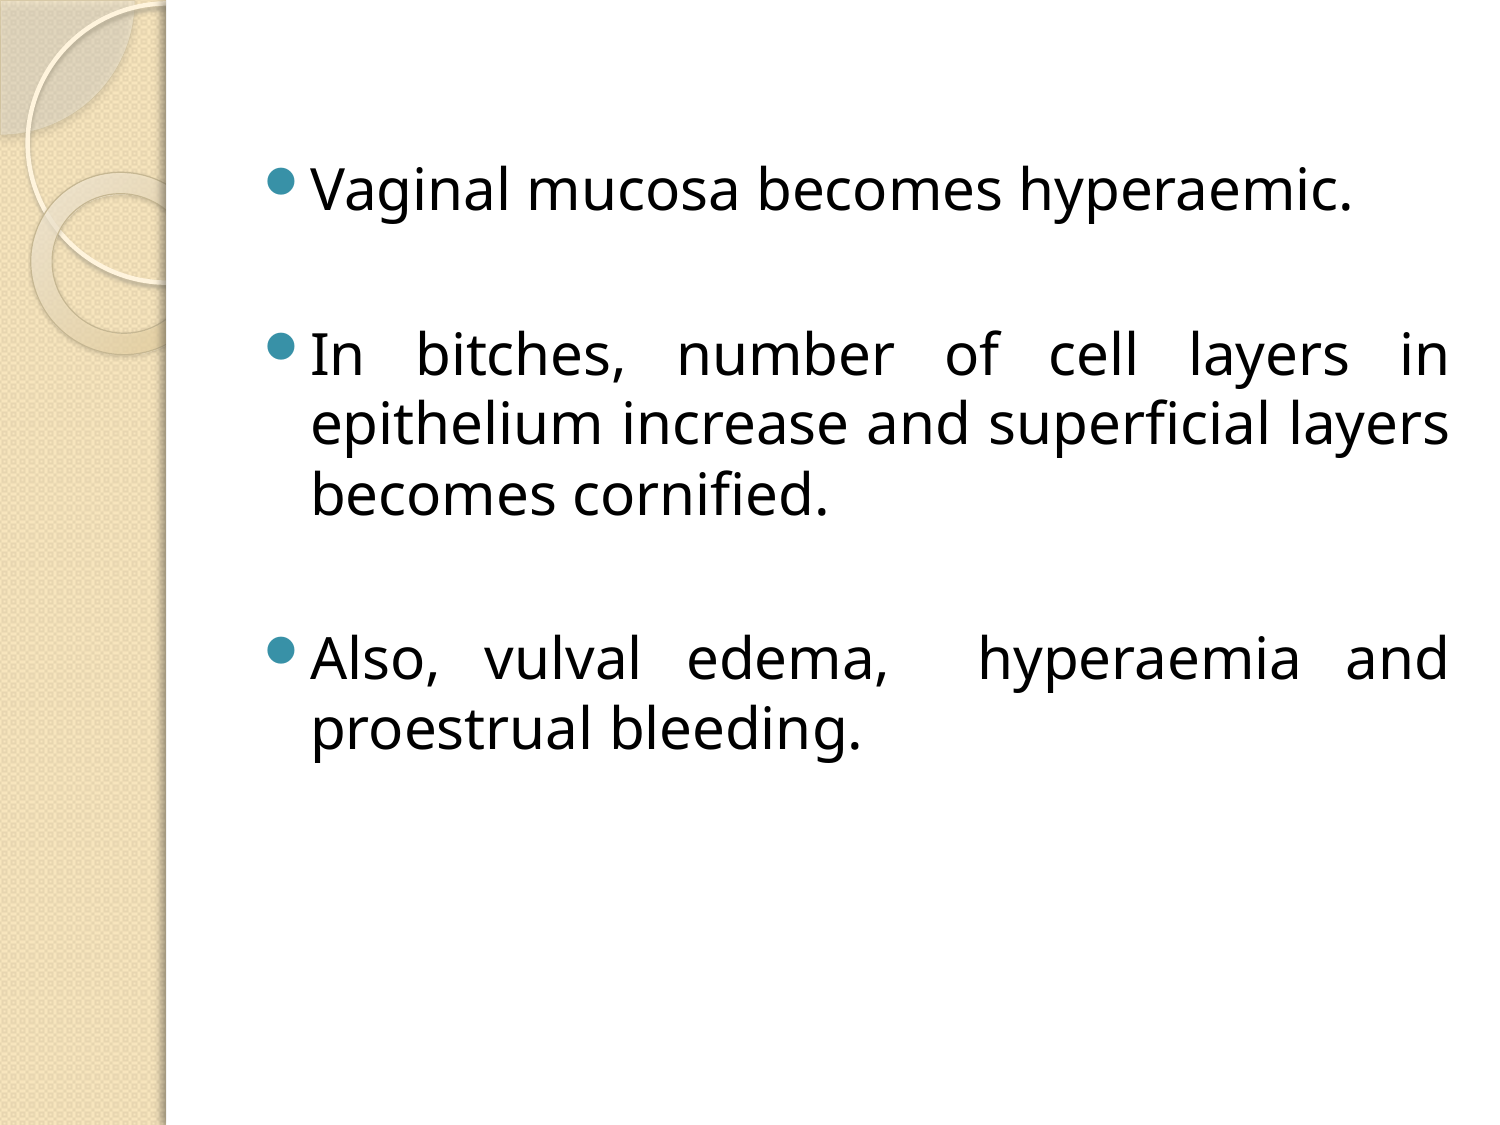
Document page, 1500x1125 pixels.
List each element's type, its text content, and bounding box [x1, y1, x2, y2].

list Vaginal mucosa becomes hyperaemic. In bitches, number of cell layers in epithelium increase and superficial layers becomes cornified. Also, vulval edema, hyperaemia and proestrual bleeding. [235, 62, 1466, 1063]
